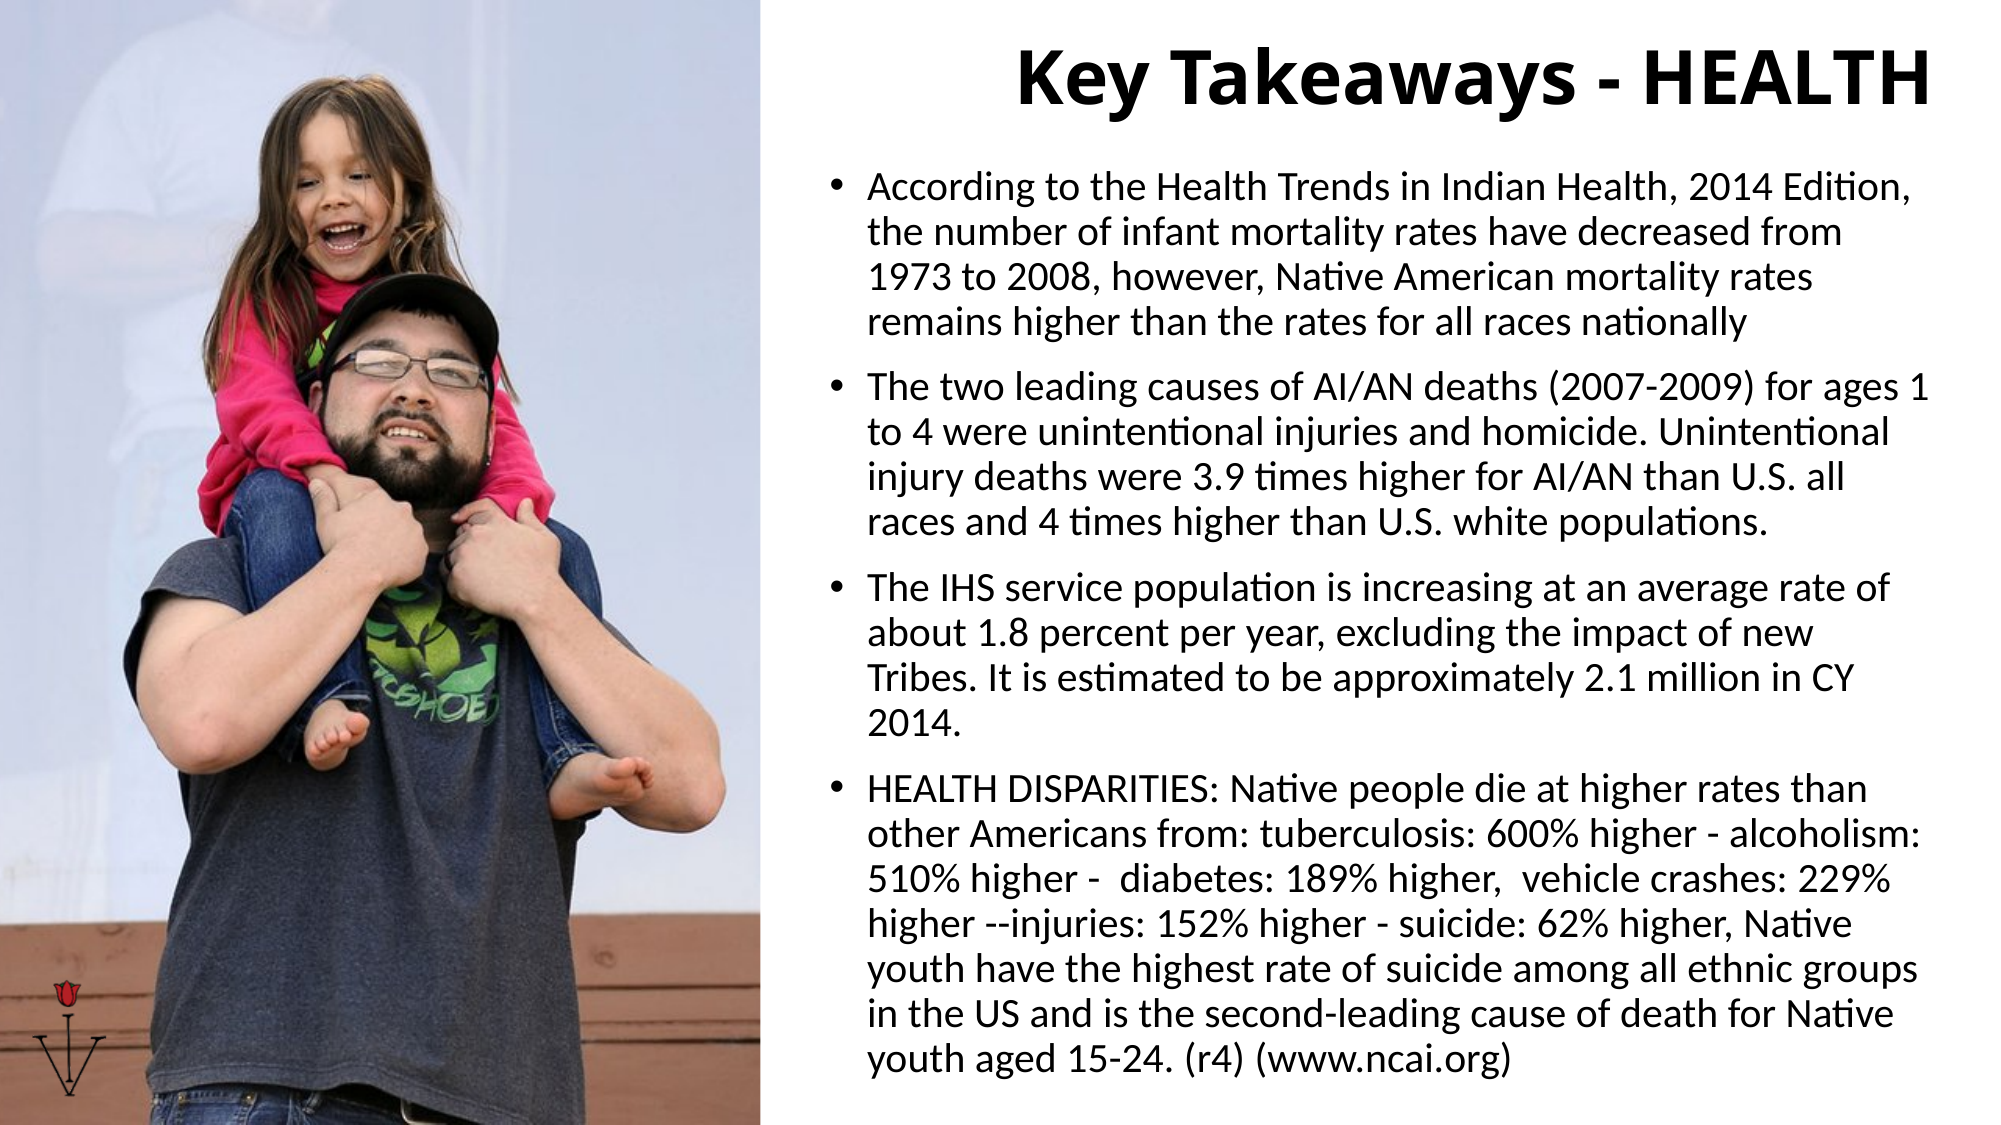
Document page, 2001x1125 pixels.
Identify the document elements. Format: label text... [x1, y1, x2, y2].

picture [0, 0, 761, 1125]
title Key Takeaways - HEALTH [999, 2, 2000, 159]
list According to the Health Trends in Indian Health, 2014 Edition, the number of infant mortality rates have decreased from 1973 to 2008, however, Native American mortality rates remains higher than the rates for all races nationally The two leading causes of AI/AN deaths (2007-2009) for ages 1 to 4 were unintentional injuries and homicide. Unintentional injury deaths were 3.9 times higher for AI/AN than U.S. all races and 4 times higher than U.S. white populations. The IHS service population is increasing at an average rate of about 1.8 percent per year, excluding the impact of new Tribes. It is estimated to be approximately 2.1 million in CY 2014. HEALTH DISPARITIES: Native people die at higher rates than other Americans from: tuberculosis: 600% higher - alcoholism: 510% higher - diabetes: 189% higher, vehicle crashes: 229% higher --injuries: 152% higher - suicide: 62% higher, Native youth have the highest rate of suicide among all ethnic groups in the US and is the second-leading cause of death for Native youth aged 15-24. (r4) (www.ncai.org) [814, 156, 1950, 1102]
